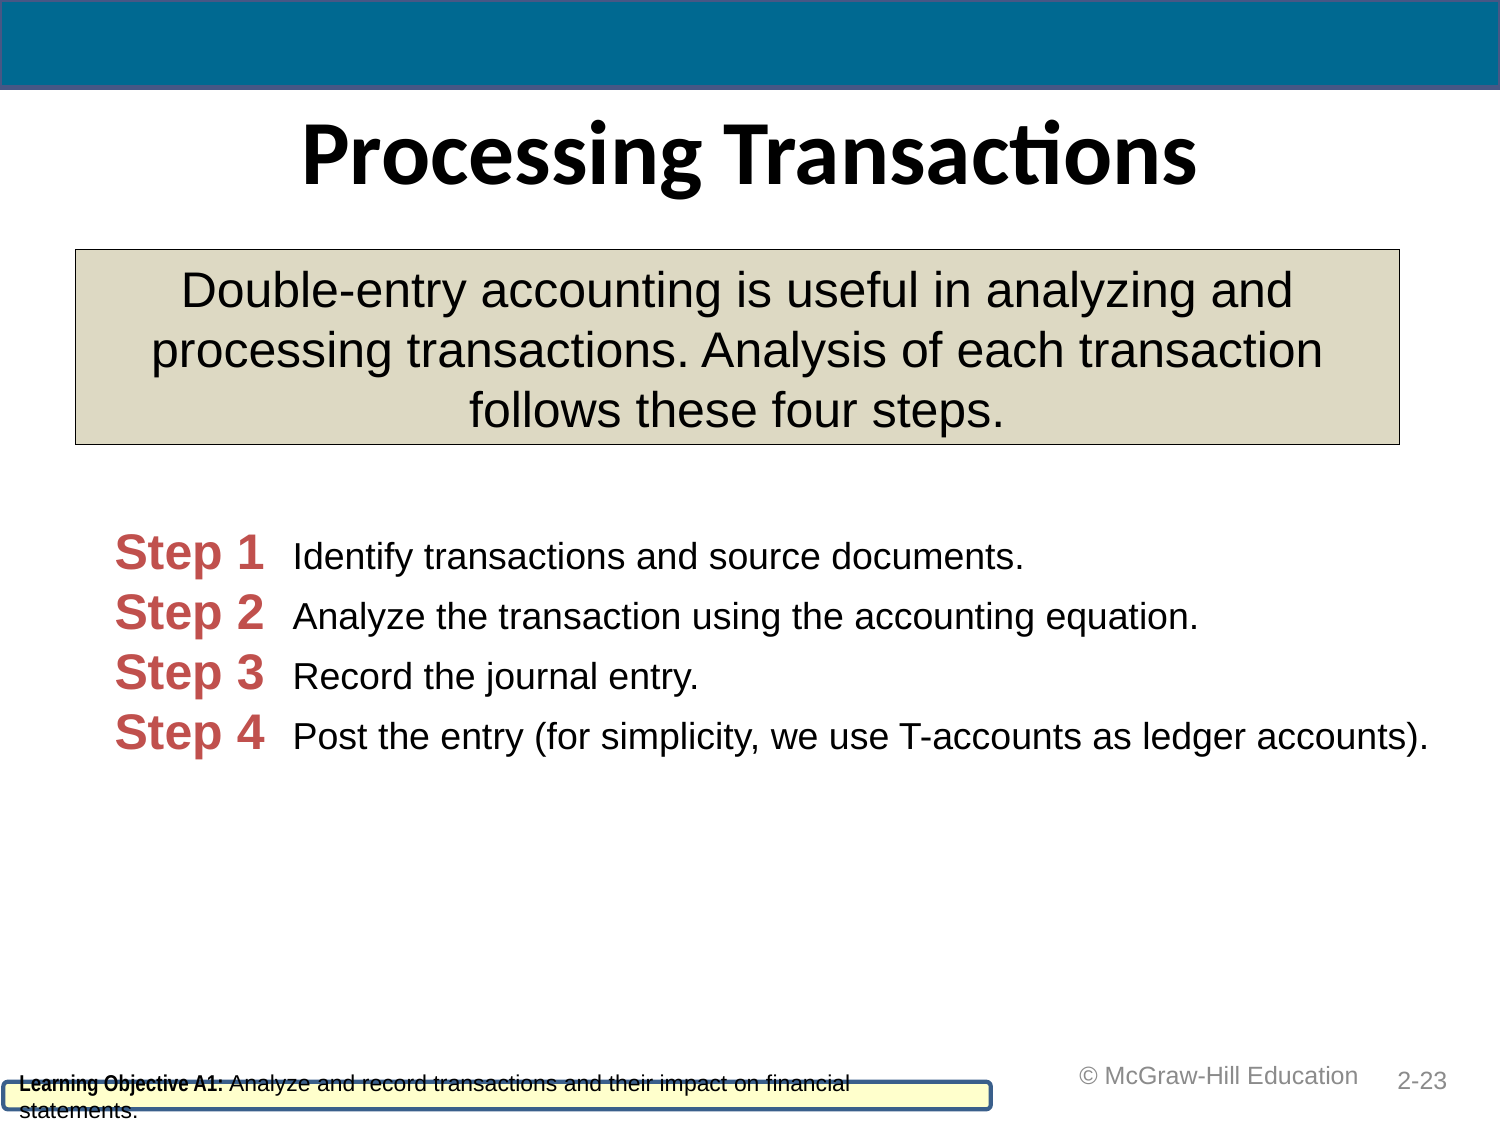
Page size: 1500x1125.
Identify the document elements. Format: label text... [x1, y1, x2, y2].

text_box [0, 0, 1500, 88]
slide_number 2-23 [1112, 1049, 1463, 1110]
text_box Learning Objective A1: Analyze and record transactions and their impact on financial statements. [3, 1081, 991, 1110]
text_box Double-entry accounting is useful in analyzing and processing transactions. Analysis of each transaction follows these four steps. [75, 249, 1400, 445]
text_box © McGraw-Hill Education [1057, 1052, 1413, 1090]
text_box Step 1 Identify transactions and source documents. Step 2 Analyze the transaction using the accounting equation. Step 3 Record the journal entry. Step 4 Post the entry (for simplicity, we use T-accounts as ledger accounts). [99, 512, 1450, 768]
title Processing Transactions [75, 88, 1425, 233]
